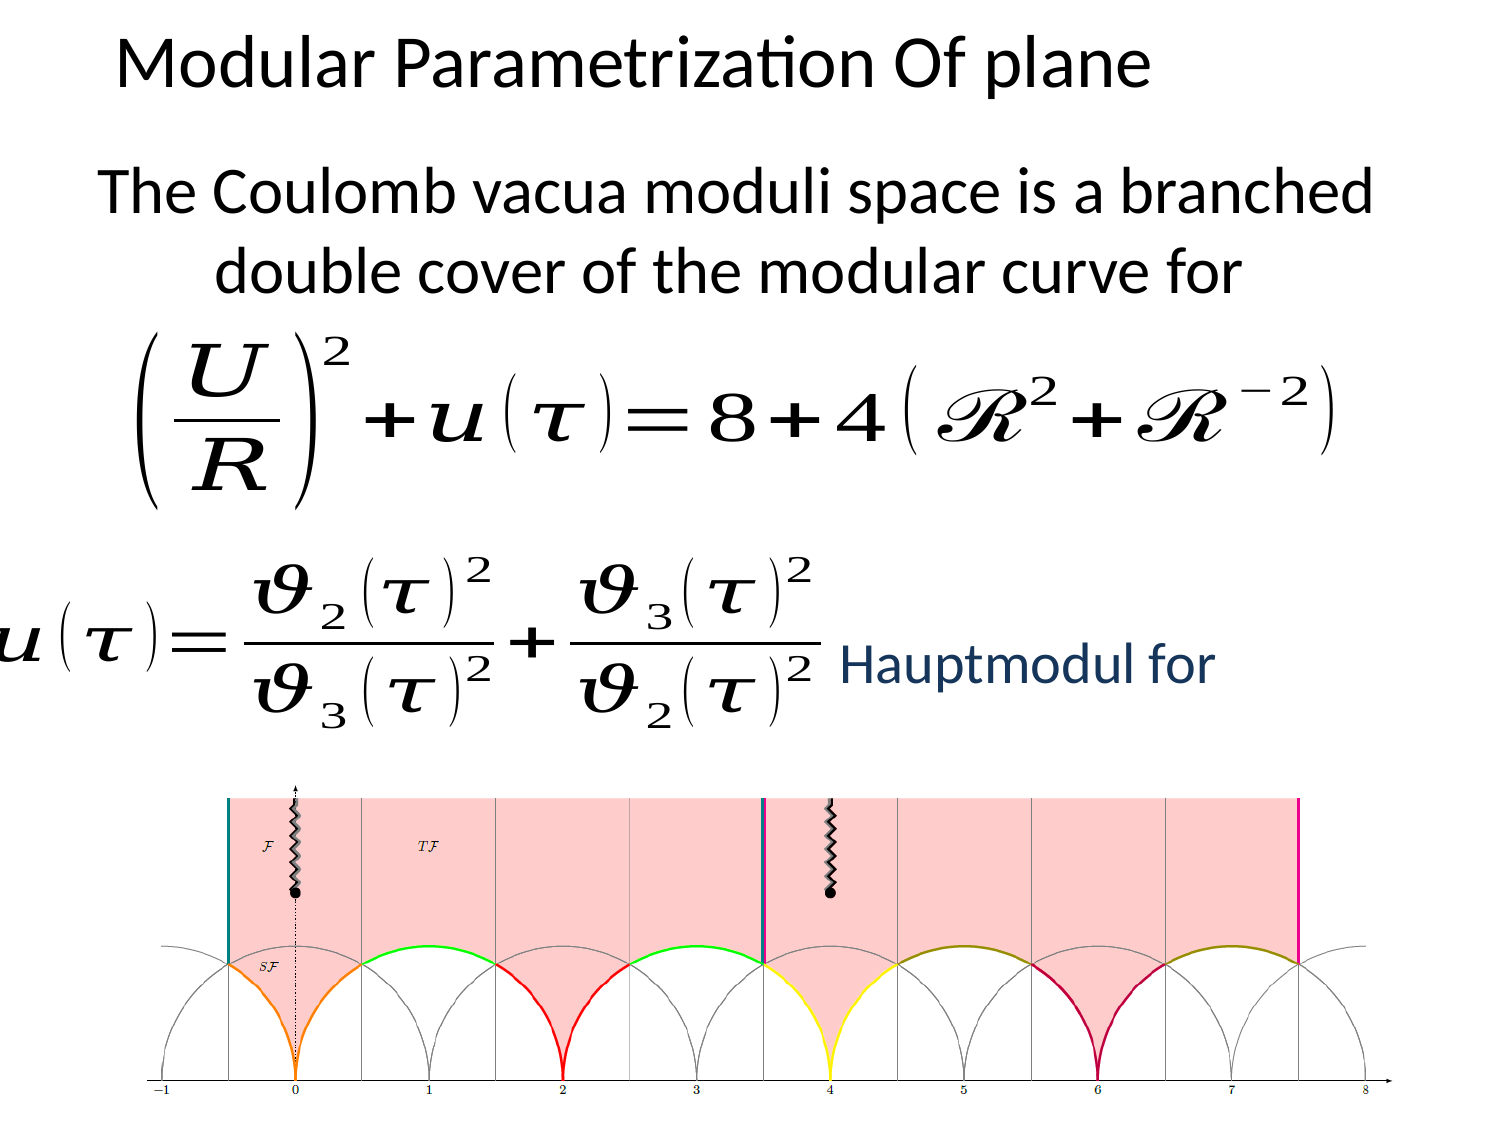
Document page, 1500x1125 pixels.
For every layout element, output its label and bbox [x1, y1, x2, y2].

picture [125, 777, 1422, 1125]
